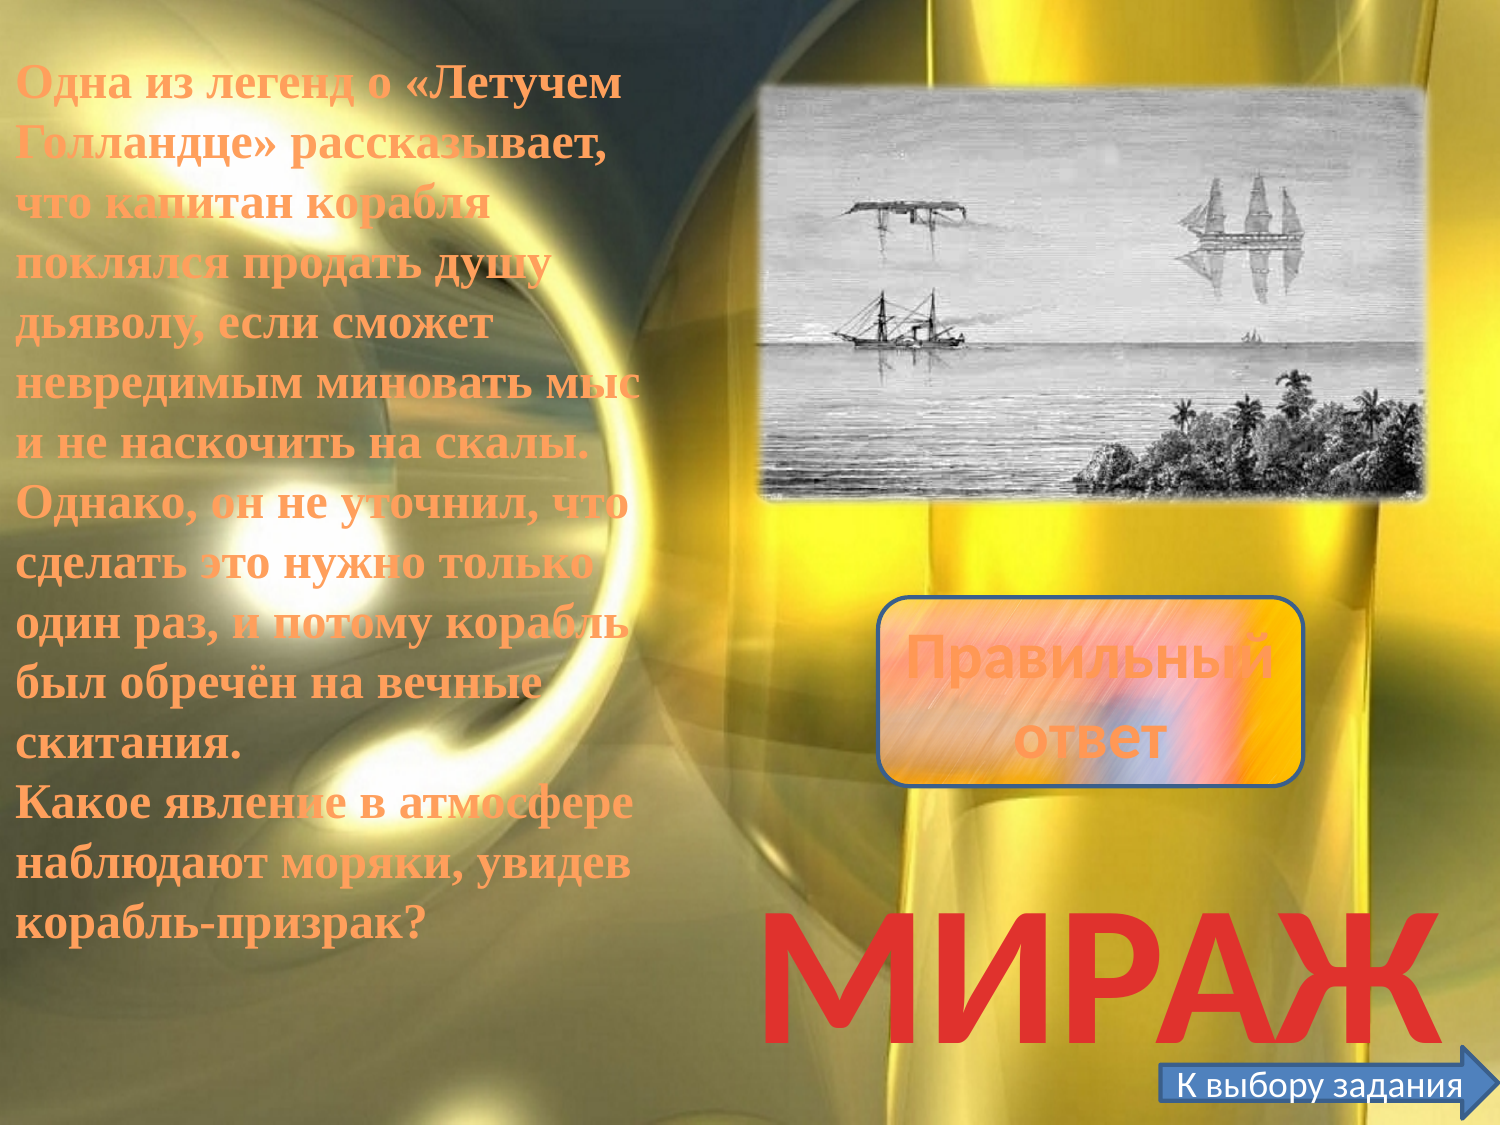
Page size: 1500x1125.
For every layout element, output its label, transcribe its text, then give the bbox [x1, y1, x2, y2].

text_box Правильный ответ [875, 595, 1306, 789]
text_box Одна из легенд о «Летучем Голландце» рассказывает, что капитан корабля поклялся продать душу дьяволу, если сможет невредимым миновать мыс и не наскочить на скалы. Однако, он не уточнил, что сделать это нужно только один раз, и потому корабль был обречён на вечные скитания. Какое явление в атмосфере наблюдают моряки, увидев корабль-призрак? [0, 41, 674, 957]
picture [0, 0, 1500, 1125]
text_box К выбору задания [1158, 1044, 1500, 1121]
text_box МИРАЖ [691, 836, 1458, 1092]
